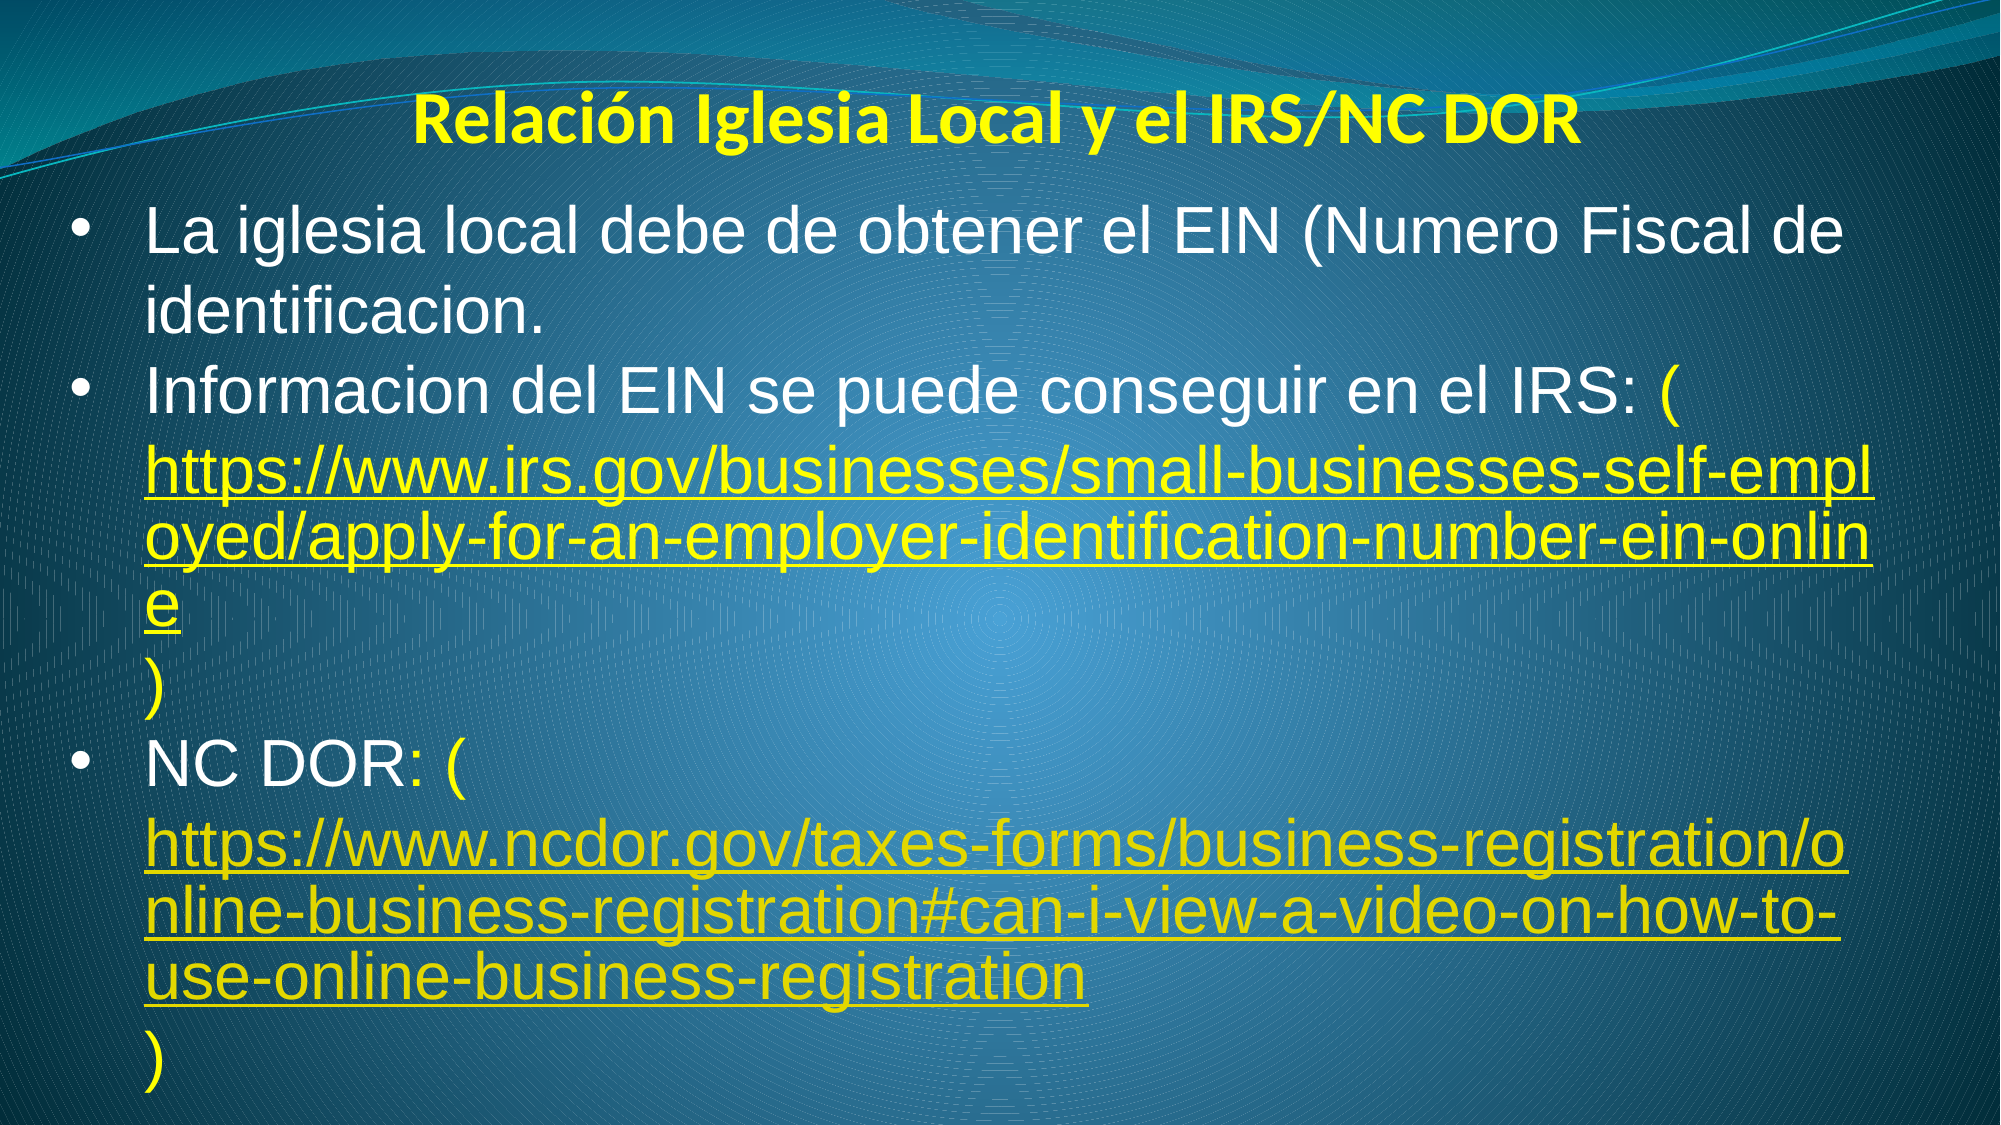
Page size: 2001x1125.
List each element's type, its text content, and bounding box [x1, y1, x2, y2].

title Relación Iglesia Local y el IRS/NC DOR [141, 45, 1859, 159]
text_box La iglesia local debe de obtener el EIN (Numero Fiscal de identificacion. Informacion del EIN se puede conseguir en el IRS: (https://www.irs.gov/businesses/small-businesses-self-employed/apply-for-an-employer-identification-number-ein-online) NC DOR: (https://www.ncdor.gov/taxes-forms/business-registration/online-business-registration#can-i-view-a-video-on-how-to-use-online-business-registration) [54, 179, 1893, 1014]
